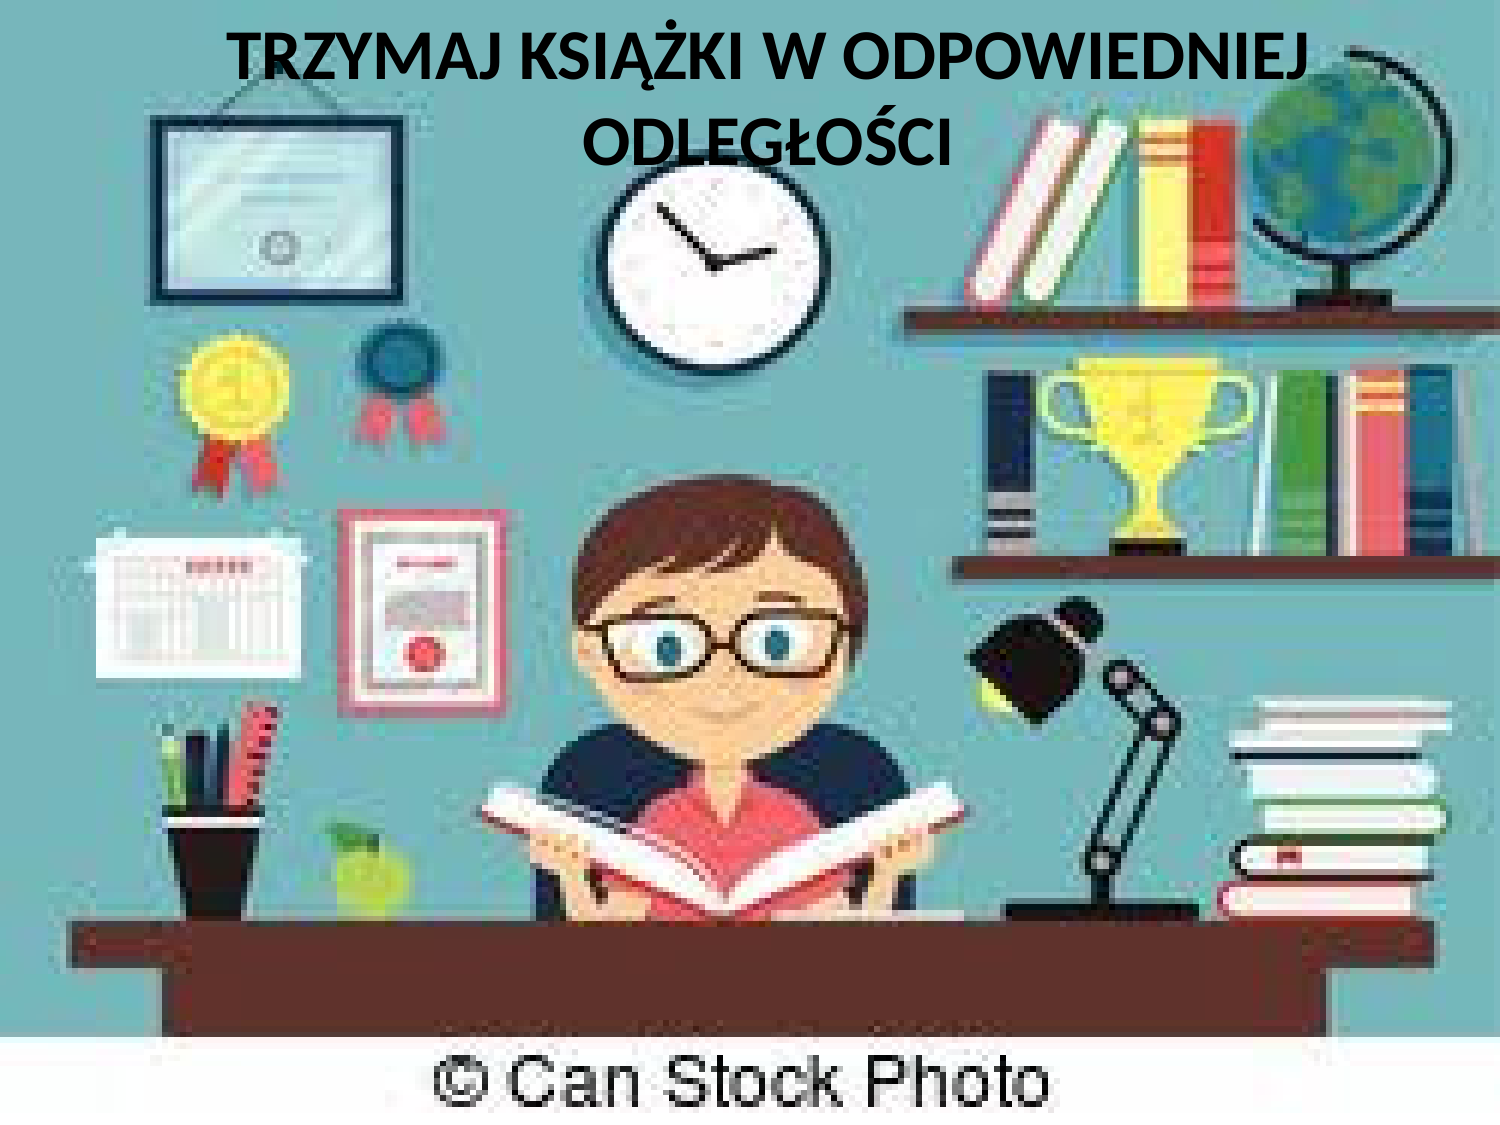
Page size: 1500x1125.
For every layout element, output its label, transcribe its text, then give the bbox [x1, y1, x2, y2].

title TRZYMAJ KSIĄŻKI W ODPOWIEDNIEJ ODLEGŁOŚCI [93, 0, 1444, 188]
picture [0, 0, 1500, 1125]
